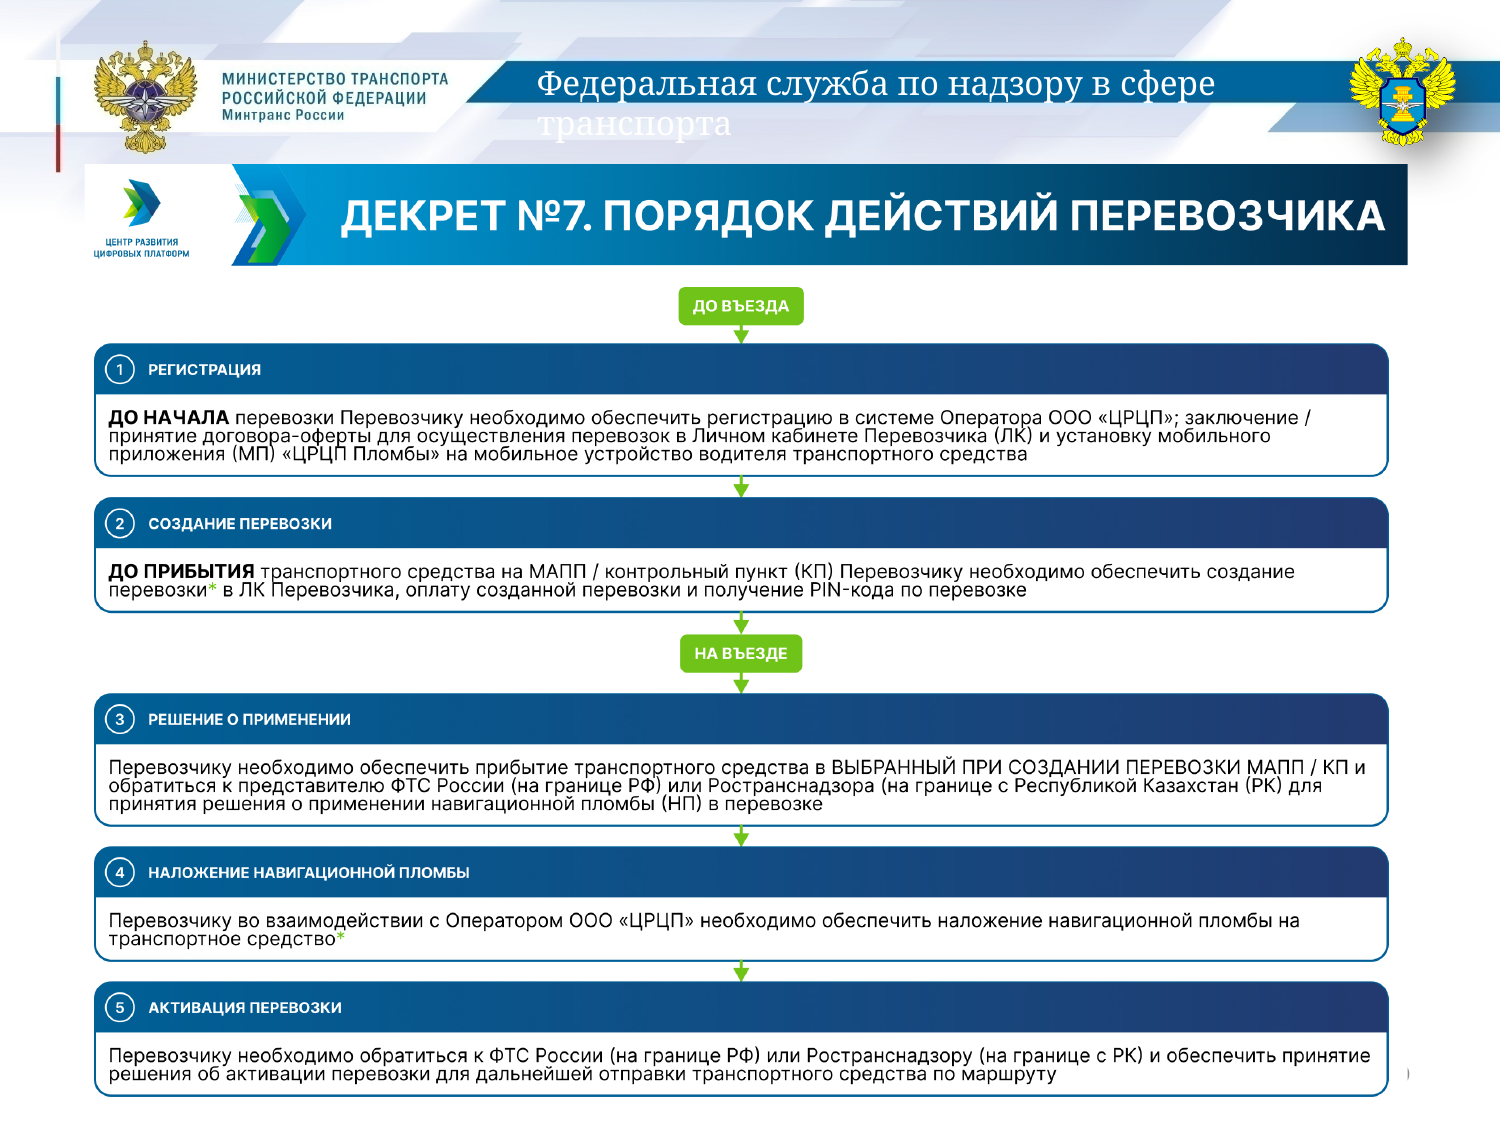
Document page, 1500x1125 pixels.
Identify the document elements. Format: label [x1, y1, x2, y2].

list [84, 164, 1408, 1113]
picture [0, 0, 1500, 1125]
